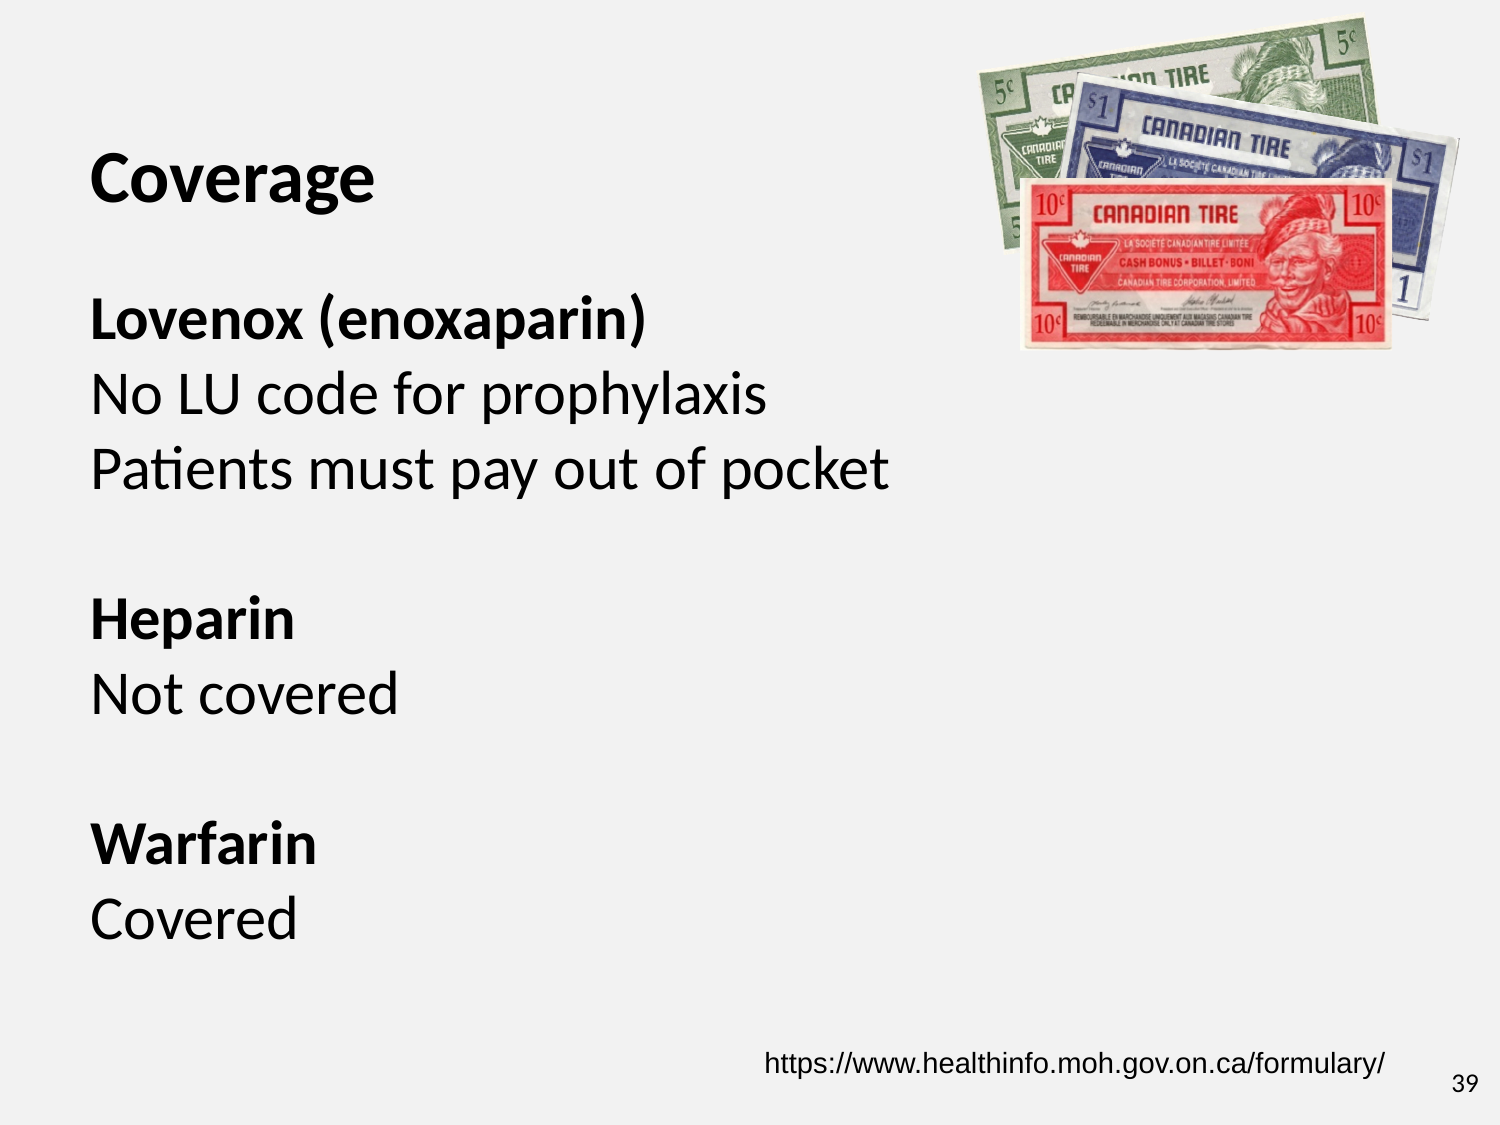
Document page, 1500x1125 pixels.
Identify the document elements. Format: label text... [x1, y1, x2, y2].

title Coverage [74, 44, 969, 233]
picture [974, 11, 1460, 351]
list Lovenox (enoxaparin) No LU code for prophylaxis Patients must pay out of pocket Heparin Not covered Warfarin Covered [74, 262, 1426, 1078]
text_box https://www.healthinfo.moh.gov.on.ca/formulary/ [749, 1037, 1402, 1088]
